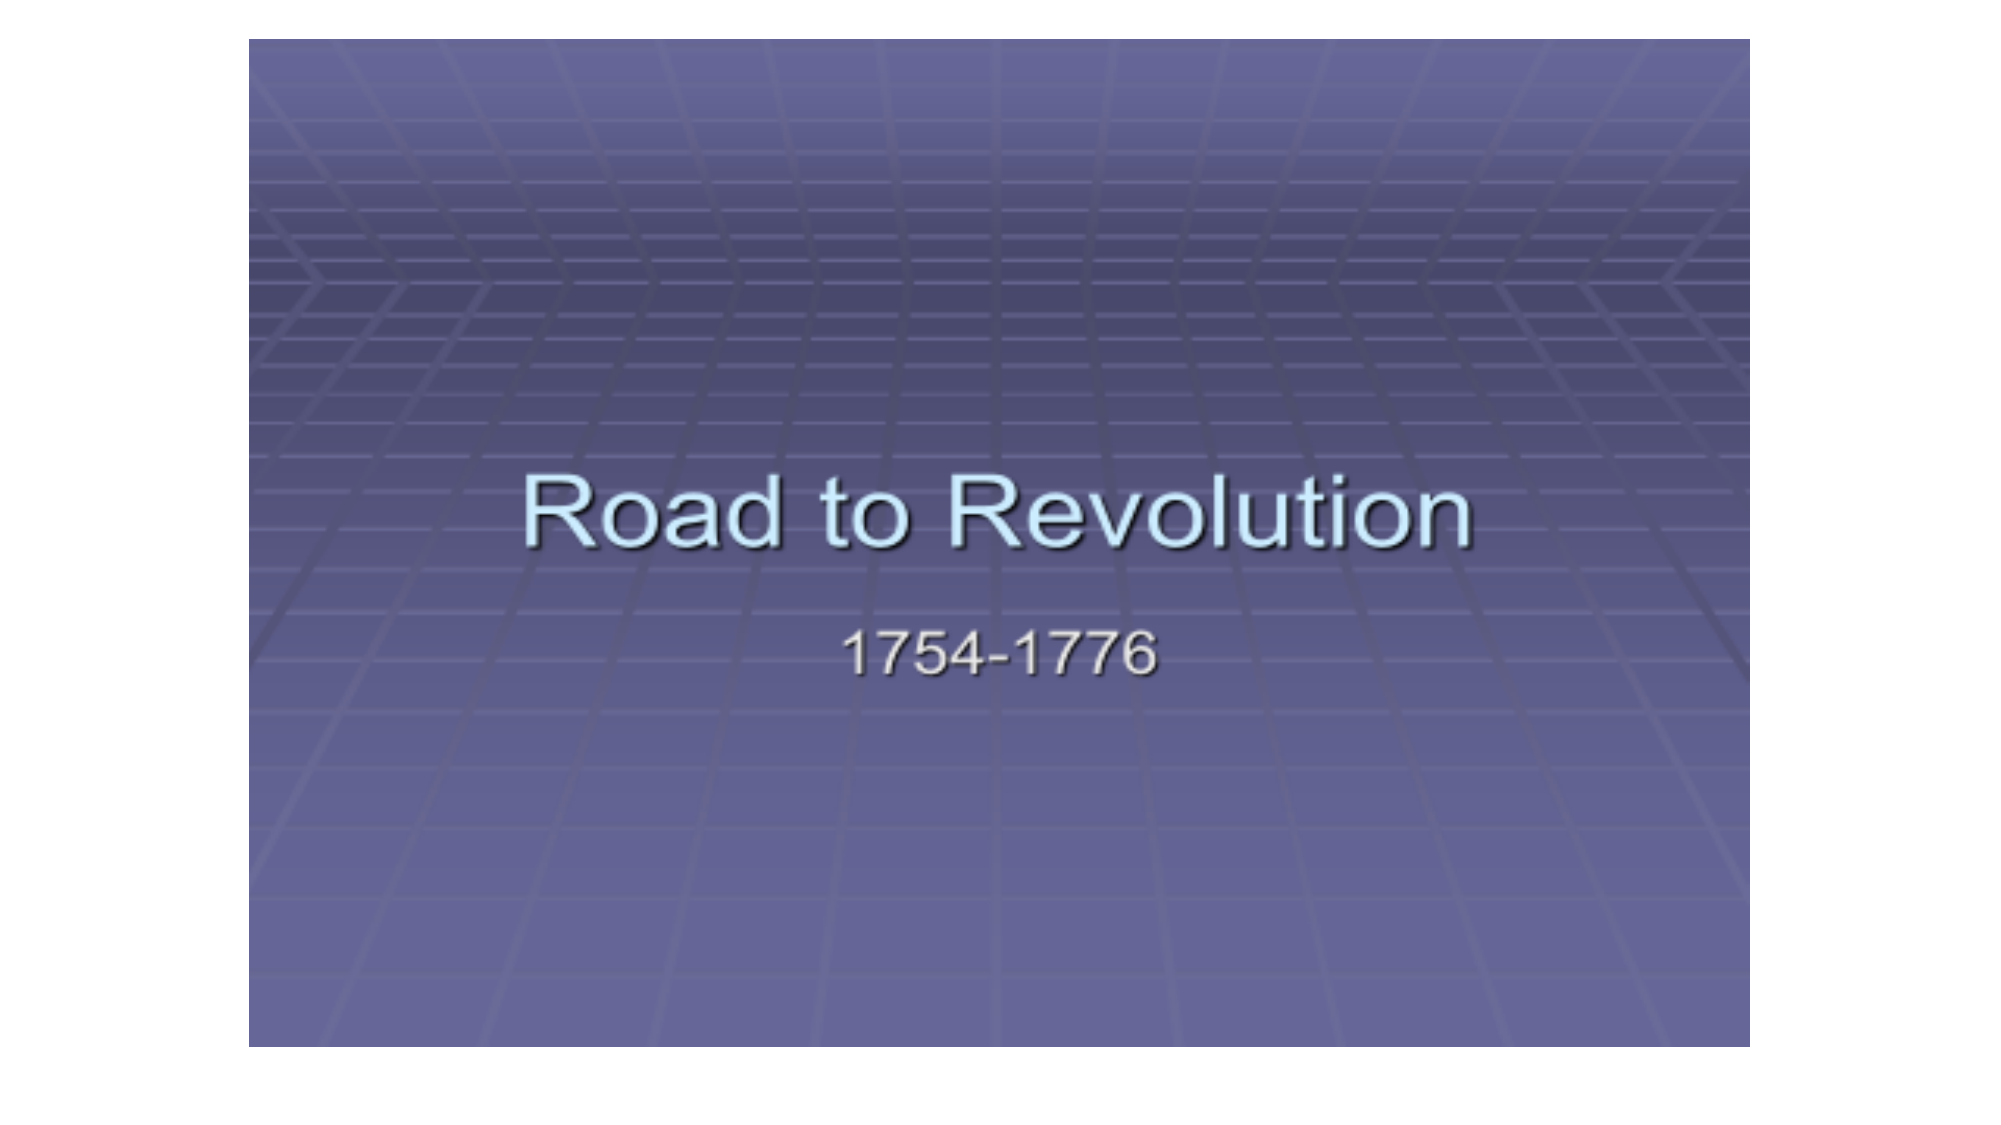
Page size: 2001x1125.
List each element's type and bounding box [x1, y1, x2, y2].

picture [249, 39, 1750, 1047]
